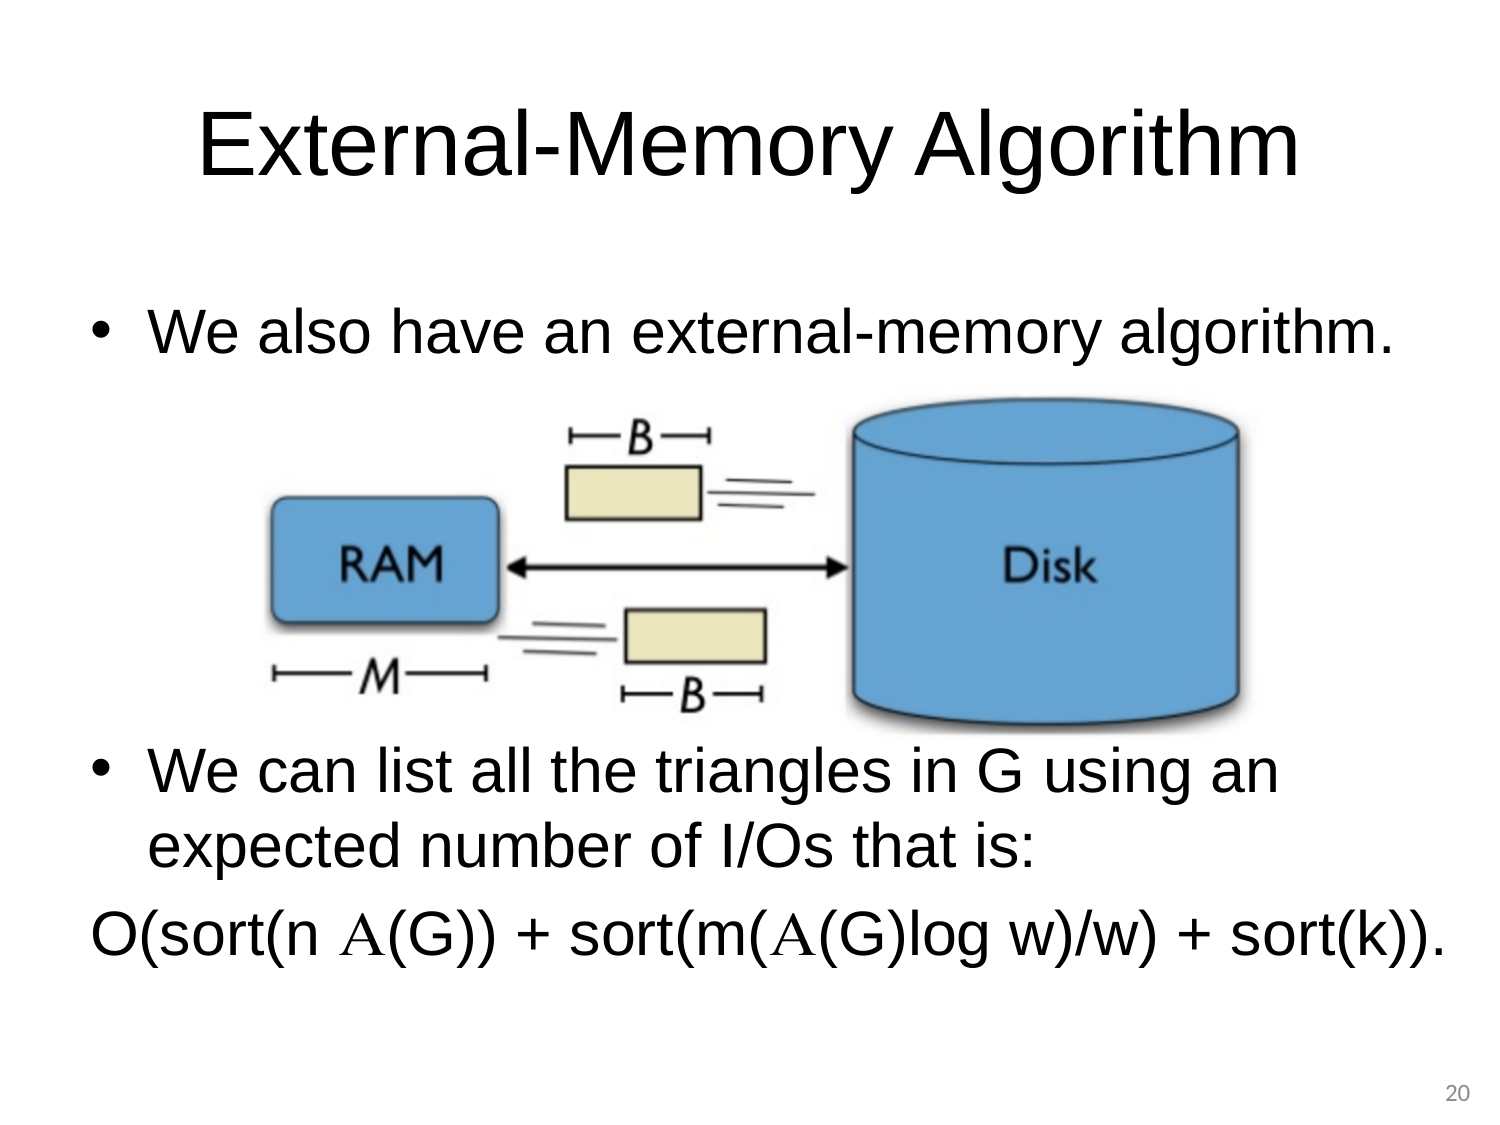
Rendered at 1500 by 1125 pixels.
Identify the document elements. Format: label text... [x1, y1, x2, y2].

slide_number 20 [1135, 1061, 1486, 1122]
title External-Memory Algorithm [75, 45, 1425, 233]
picture [230, 383, 1267, 740]
list We also have an external-memory algorithm. We can list all the triangles in G using an expected number of I/Os that is: O(sort(n A(G)) + sort(m(A(G)log w)/w) + sort(k)). [75, 283, 1486, 1083]
